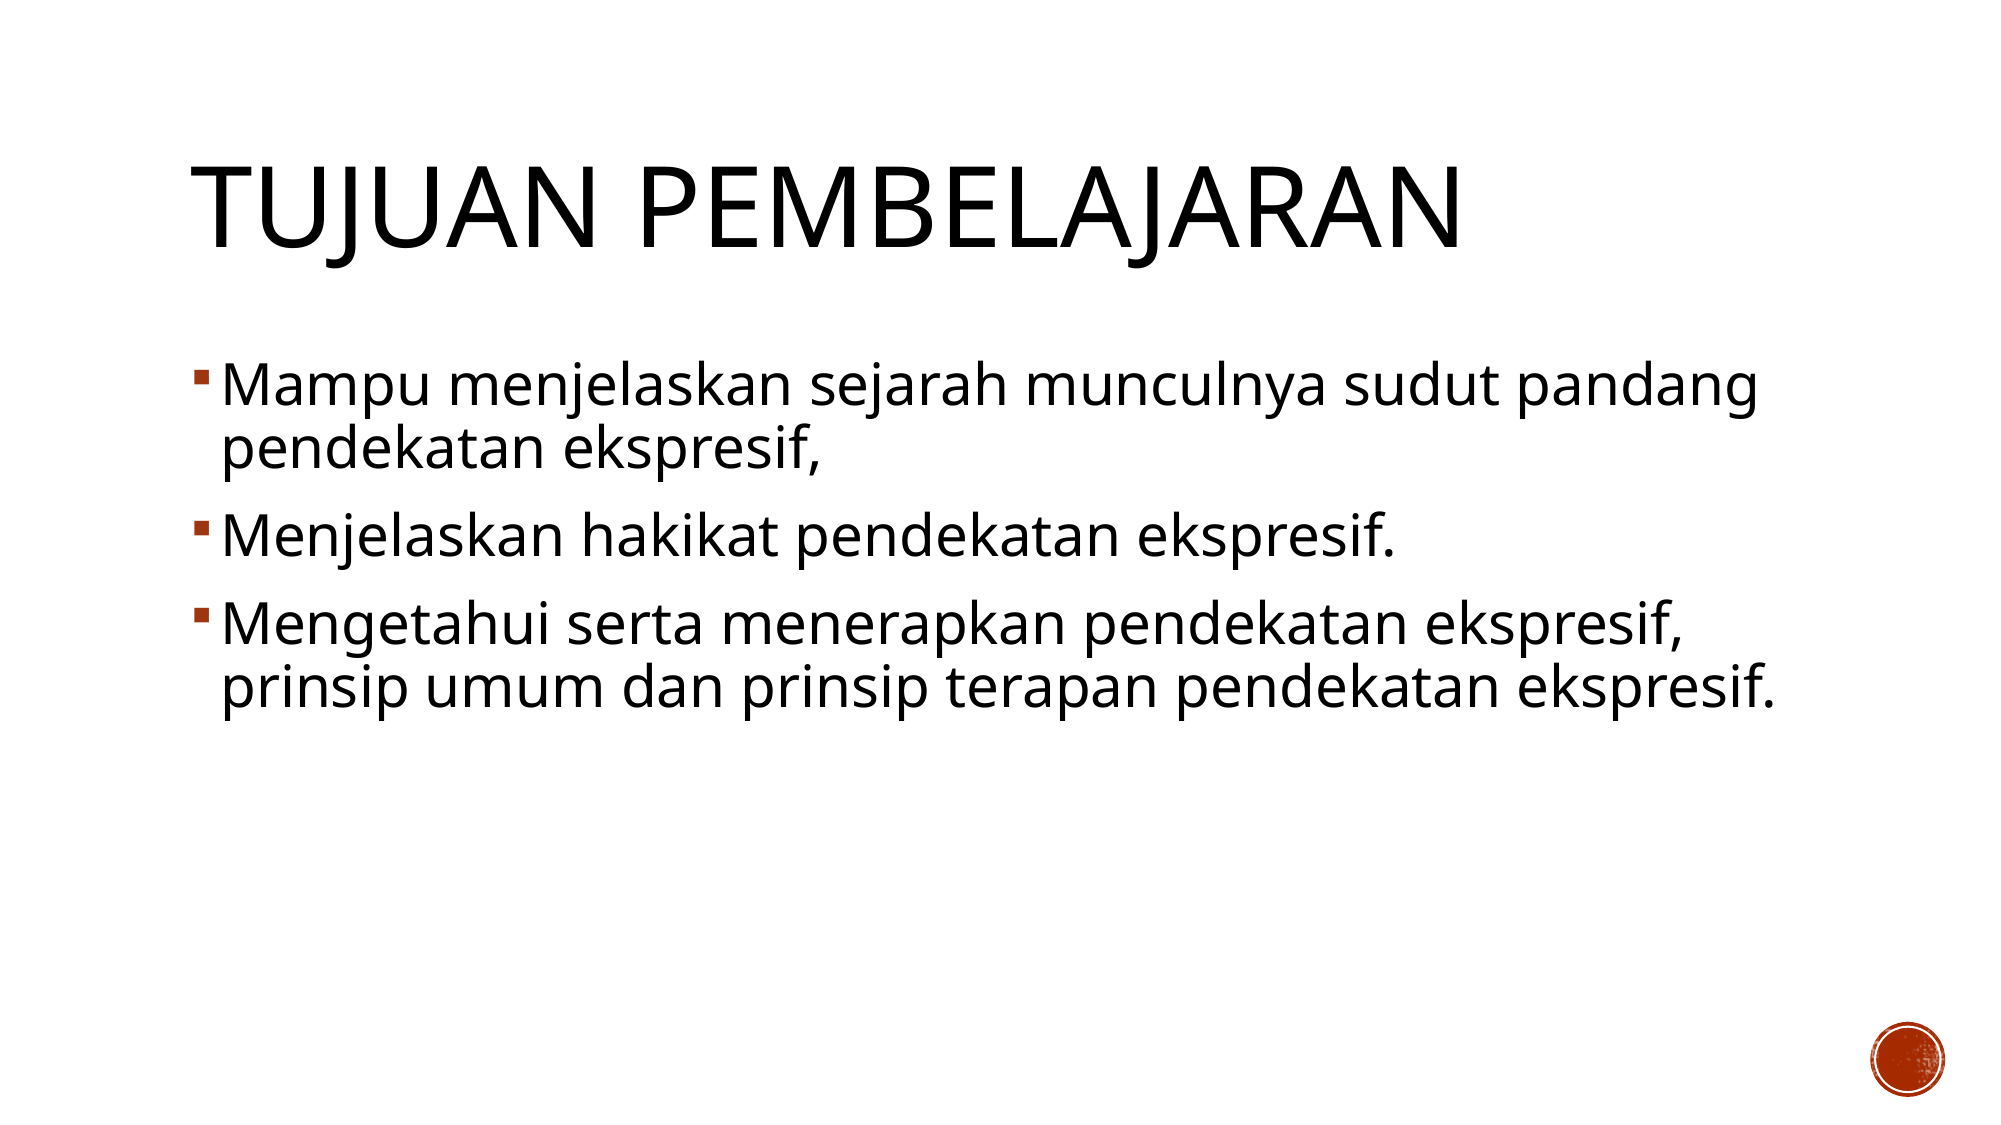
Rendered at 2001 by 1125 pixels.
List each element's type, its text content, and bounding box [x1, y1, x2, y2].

list Mampu menjelaskan sejarah munculnya sudut pandang pendekatan ekspresif, Menjelaskan hakikat pendekatan ekspresif. Mengetahui serta menerapkan pendekatan ekspresif, prinsip umum dan prinsip terapan pendekatan ekspresif. [175, 348, 1826, 1013]
title TUJUAN PEMBELAJARAN [175, 79, 1826, 344]
